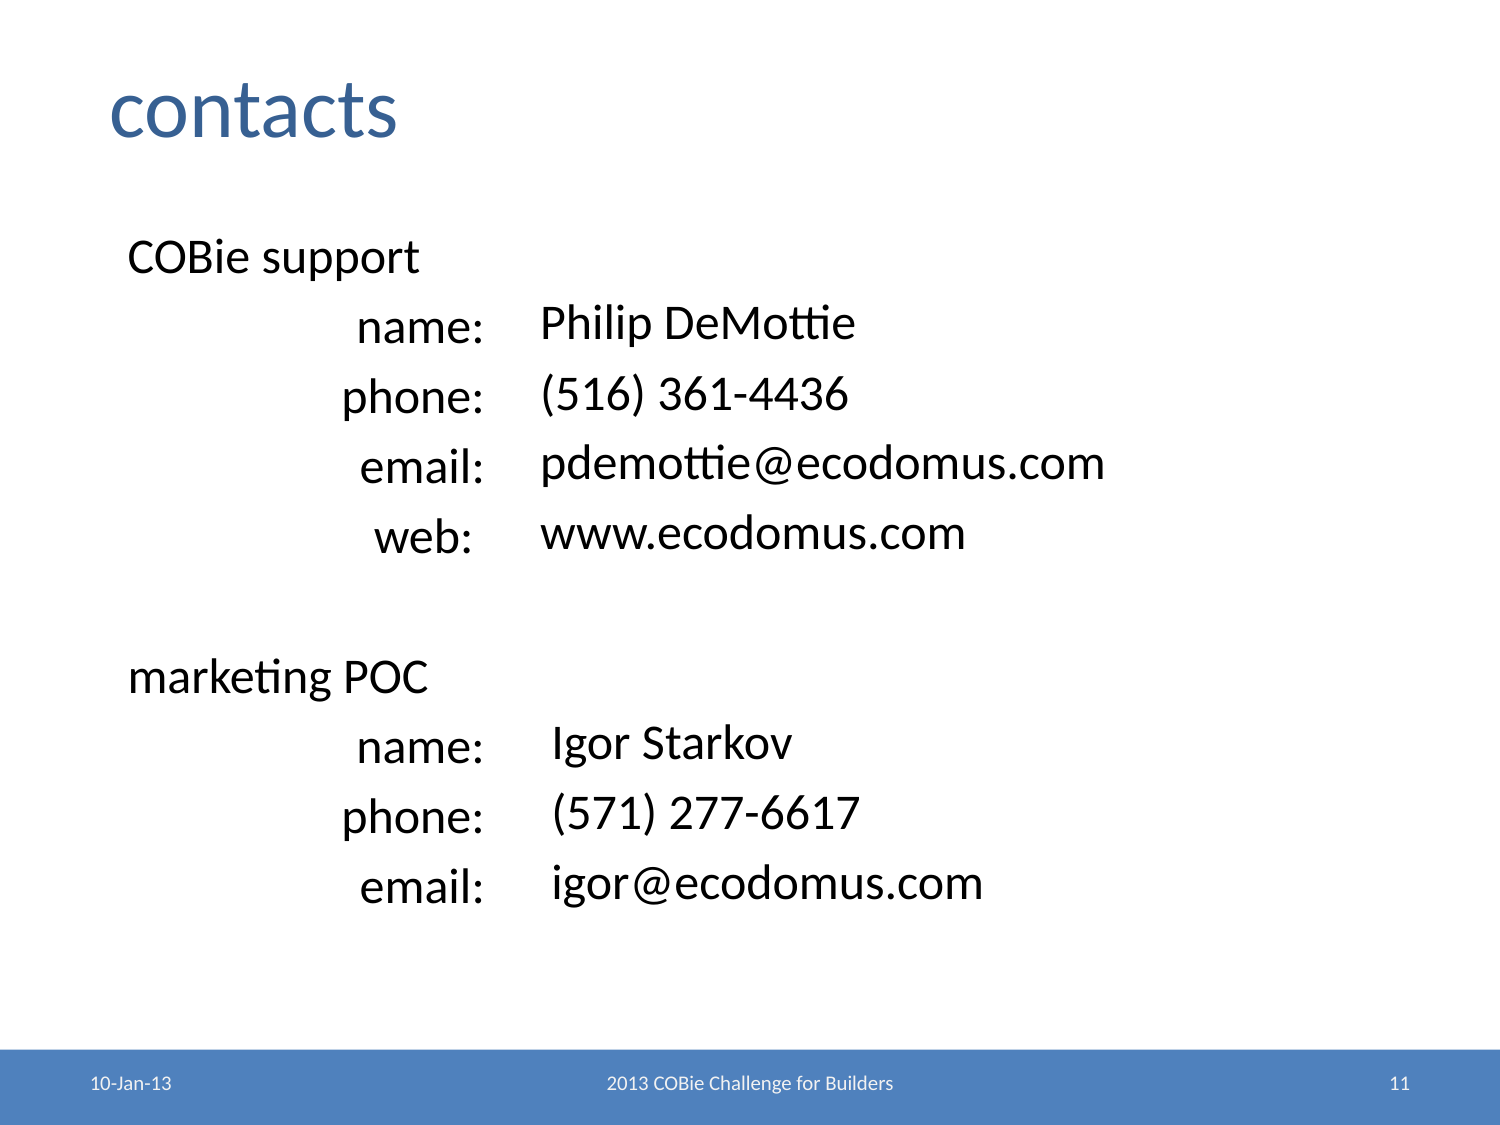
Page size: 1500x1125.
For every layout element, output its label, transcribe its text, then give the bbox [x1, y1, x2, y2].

text_box 11 [1074, 1062, 1425, 1103]
text_box Philip DeMottie (516) 361-4436 pdemottie@ecodomus.com www.ecodomus.com Igor Starkov (571) 277-6617 igor@ecodomus.com [524, 212, 1338, 963]
list COBie support name: phone: email: web: marketing POC name: phone: email: [112, 216, 500, 959]
title contacts [75, 45, 1425, 163]
text_box 2013 COBie Challenge for Builders [512, 1062, 988, 1103]
text_box [0, 1047, 1500, 1125]
text_box 10-Jan-13 [75, 1062, 425, 1103]
